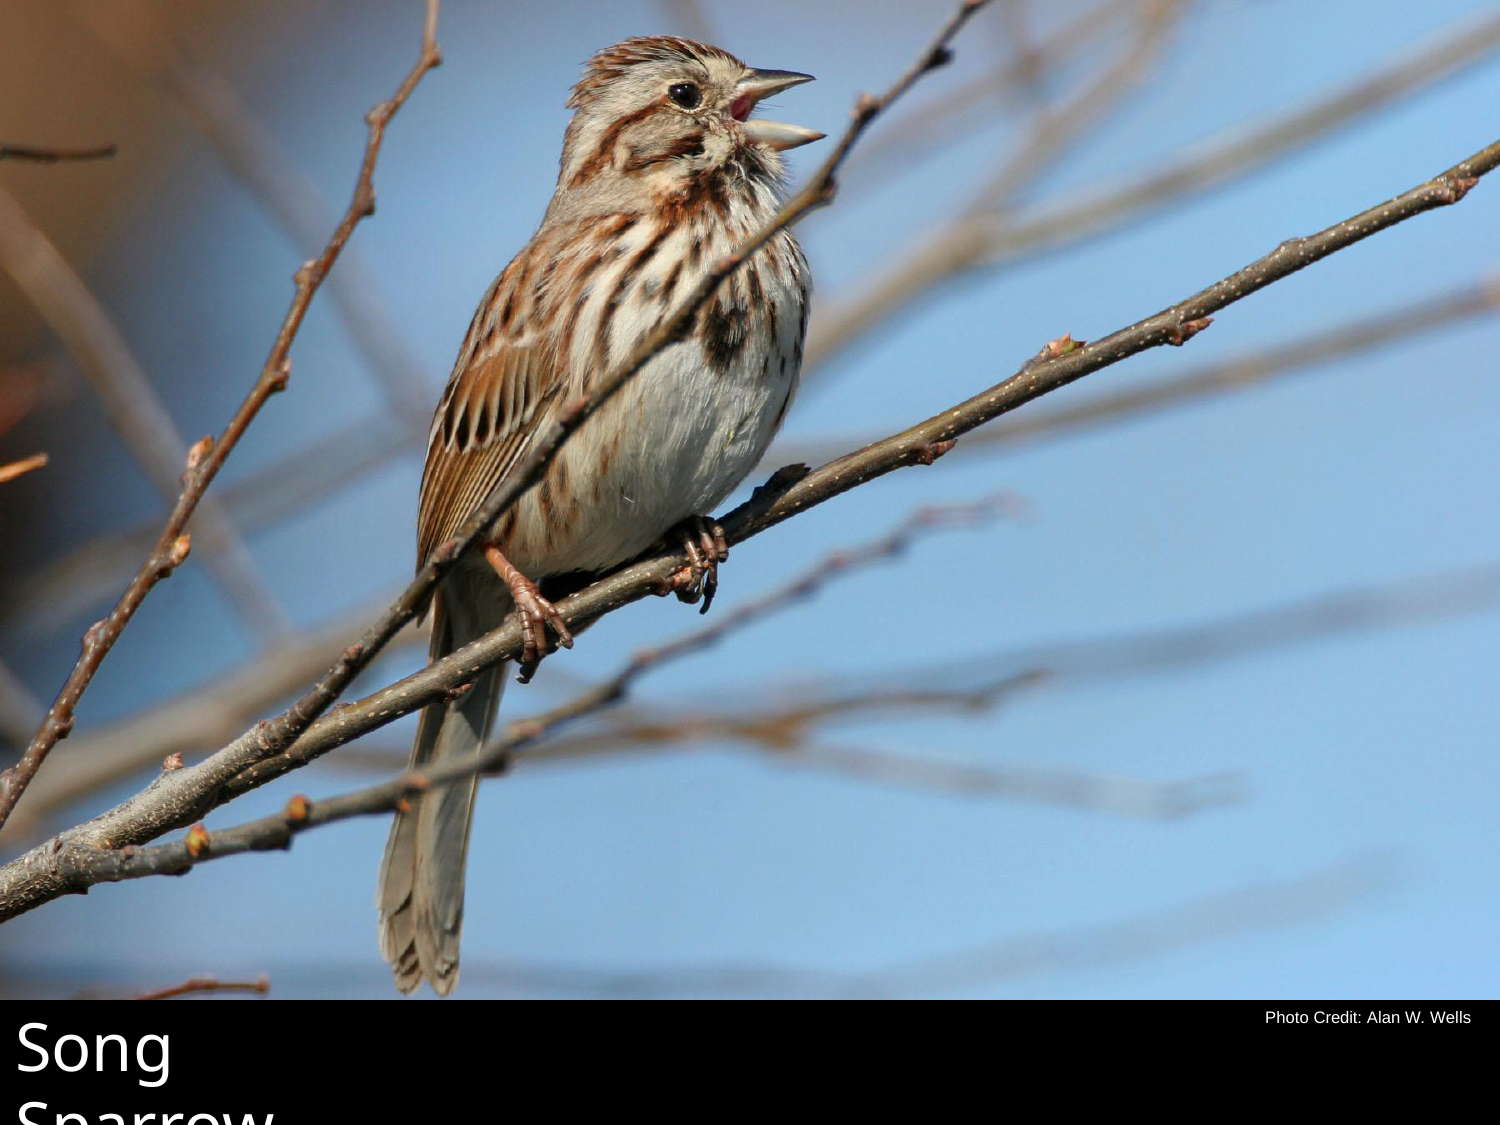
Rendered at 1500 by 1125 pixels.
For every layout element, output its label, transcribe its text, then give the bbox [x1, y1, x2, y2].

text_box Photo Credit: Alan W. Wells [1263, 1008, 1475, 1028]
title Song Sparrow [12, 1008, 450, 1125]
picture [0, 0, 1500, 1001]
